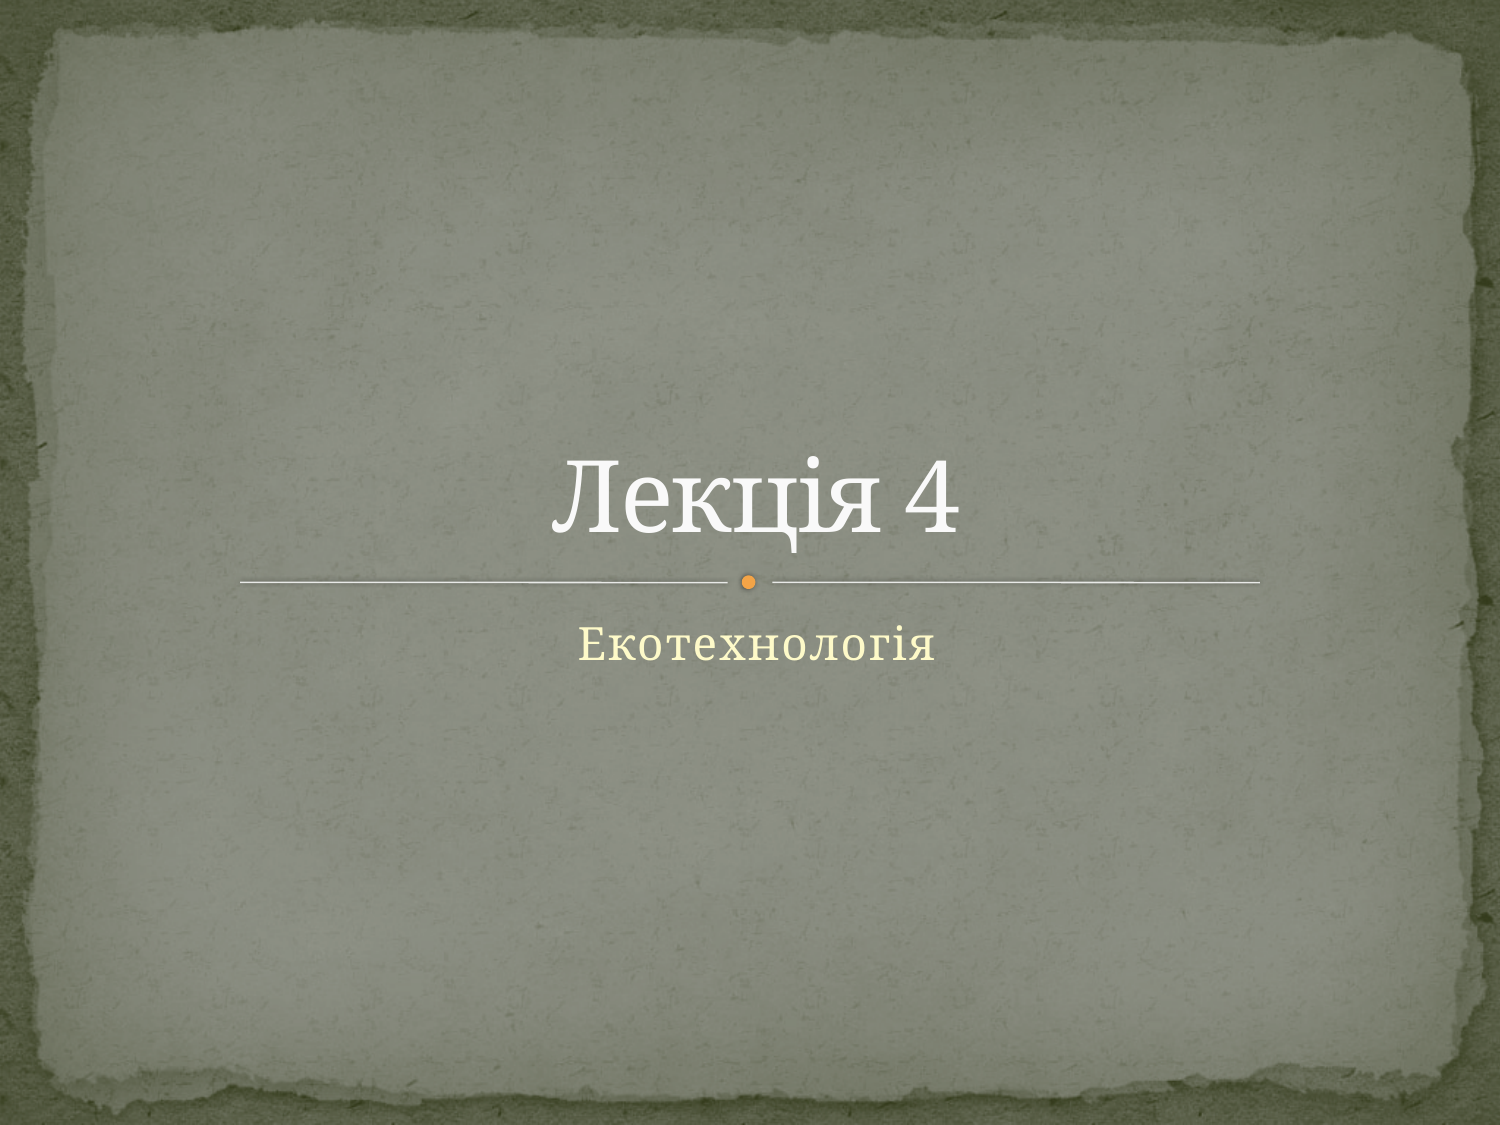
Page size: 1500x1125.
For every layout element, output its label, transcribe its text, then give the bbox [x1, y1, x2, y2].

title Лекція 4 [74, 235, 1438, 561]
subtitle Екотехнологія [75, 606, 1438, 795]
